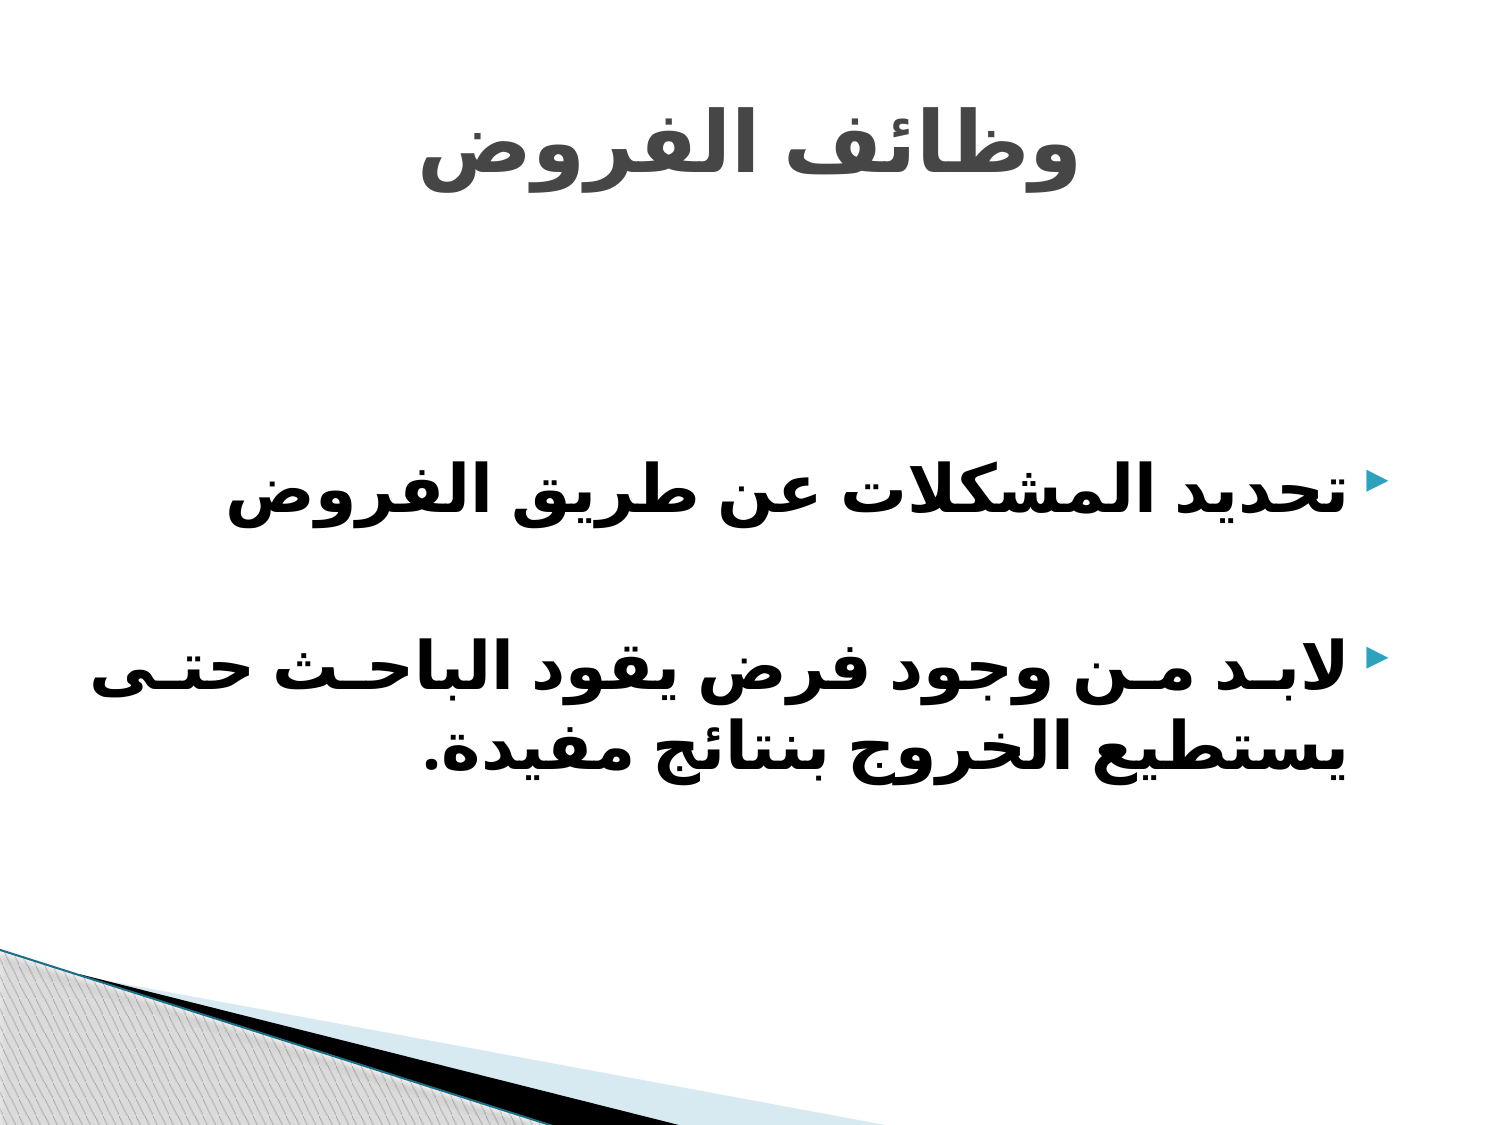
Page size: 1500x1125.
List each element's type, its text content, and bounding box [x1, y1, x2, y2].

list تحديد المشكلات عن طريق الفروض لابد من وجود فرض يقود الباحث حتى يستطيع الخروج بنتائج مفيدة. [75, 243, 1425, 986]
title وظائف الفروض [75, 45, 1425, 233]
